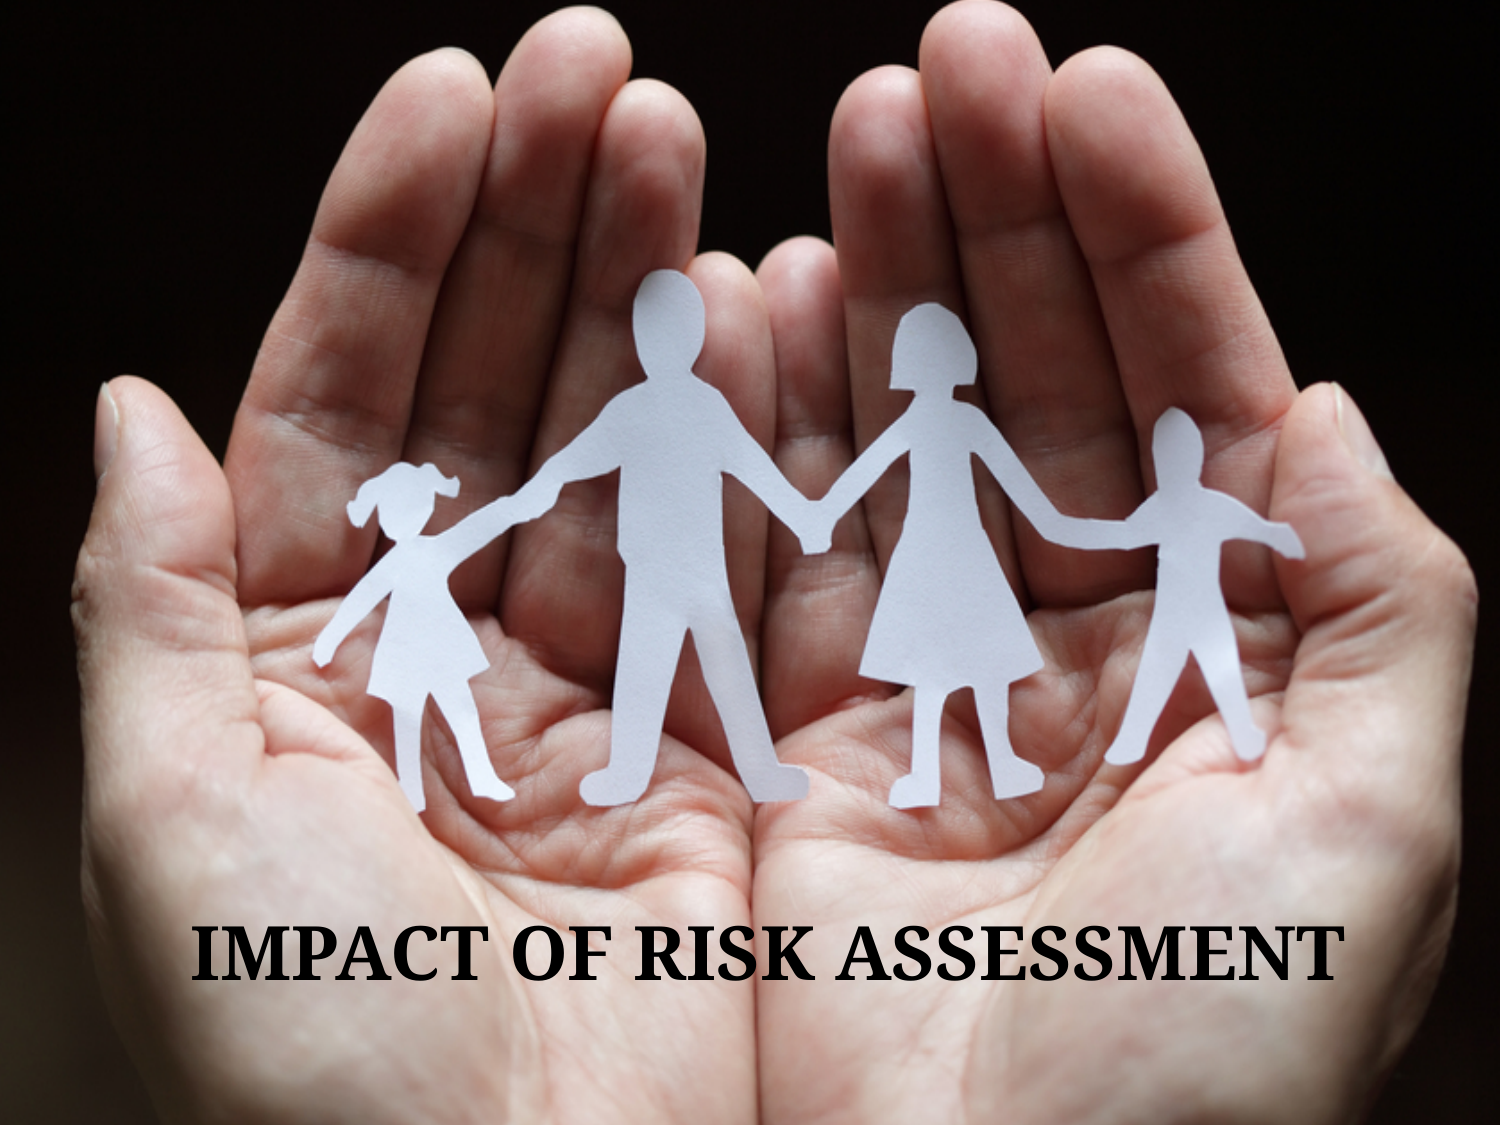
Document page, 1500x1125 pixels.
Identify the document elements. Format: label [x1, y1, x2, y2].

list [0, 0, 1500, 1125]
